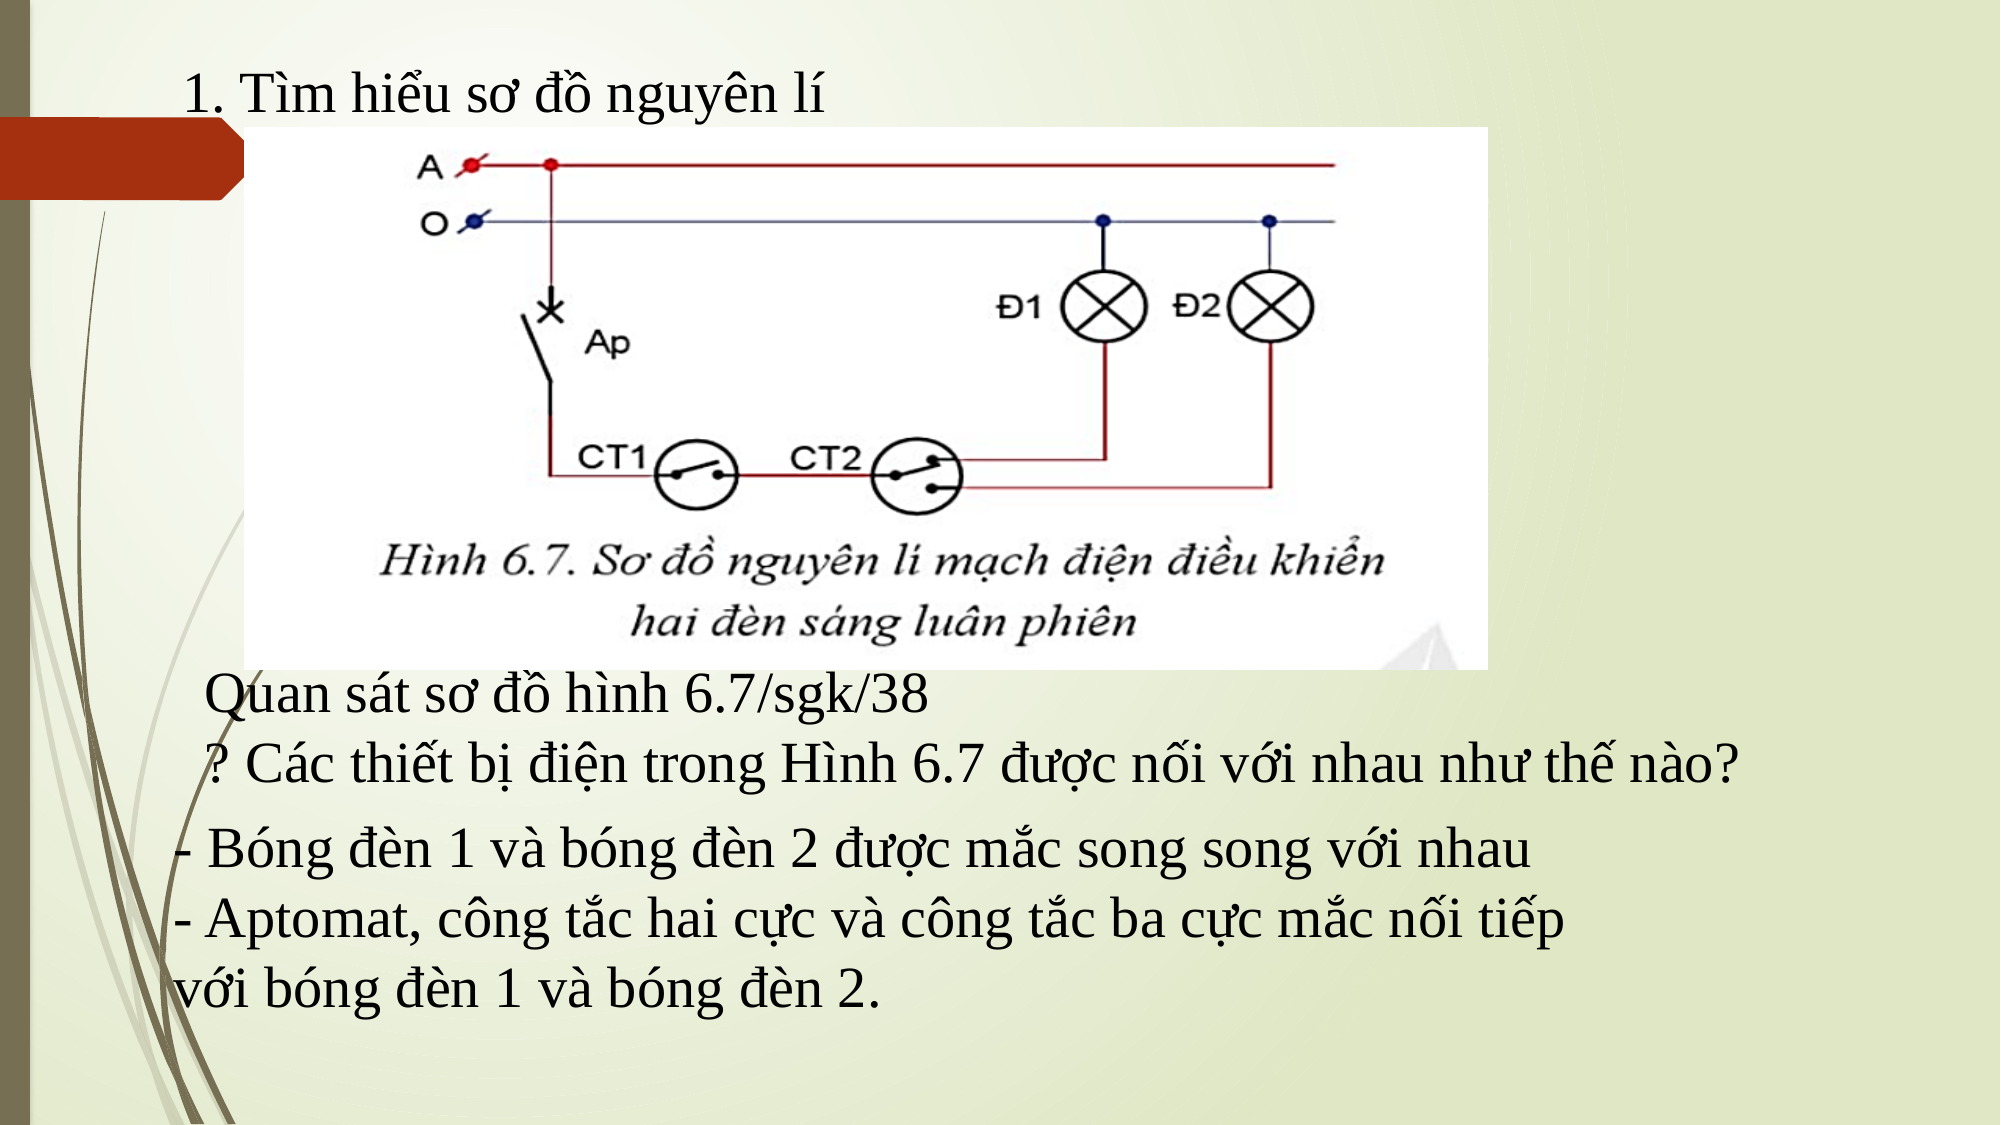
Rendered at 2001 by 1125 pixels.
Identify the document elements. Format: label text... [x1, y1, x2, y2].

text_box Quan sát sơ đồ hình 6.7/sgk/38 ? Các thiết bị điện trong Hình 6.7 được nối với nhau như thế nào? [190, 646, 1767, 802]
text_box 1. Tìm hiểu sơ đồ nguyên lí [167, 47, 1462, 132]
picture [244, 127, 1488, 670]
text_box - Bóng đèn 1 và bóng đèn 2 được mắc song song với nhau - Aptomat, công tắc hai cực và công tắc ba cực mắc nối tiếp với bóng đèn 1 và bóng đèn 2. [158, 801, 1644, 1097]
